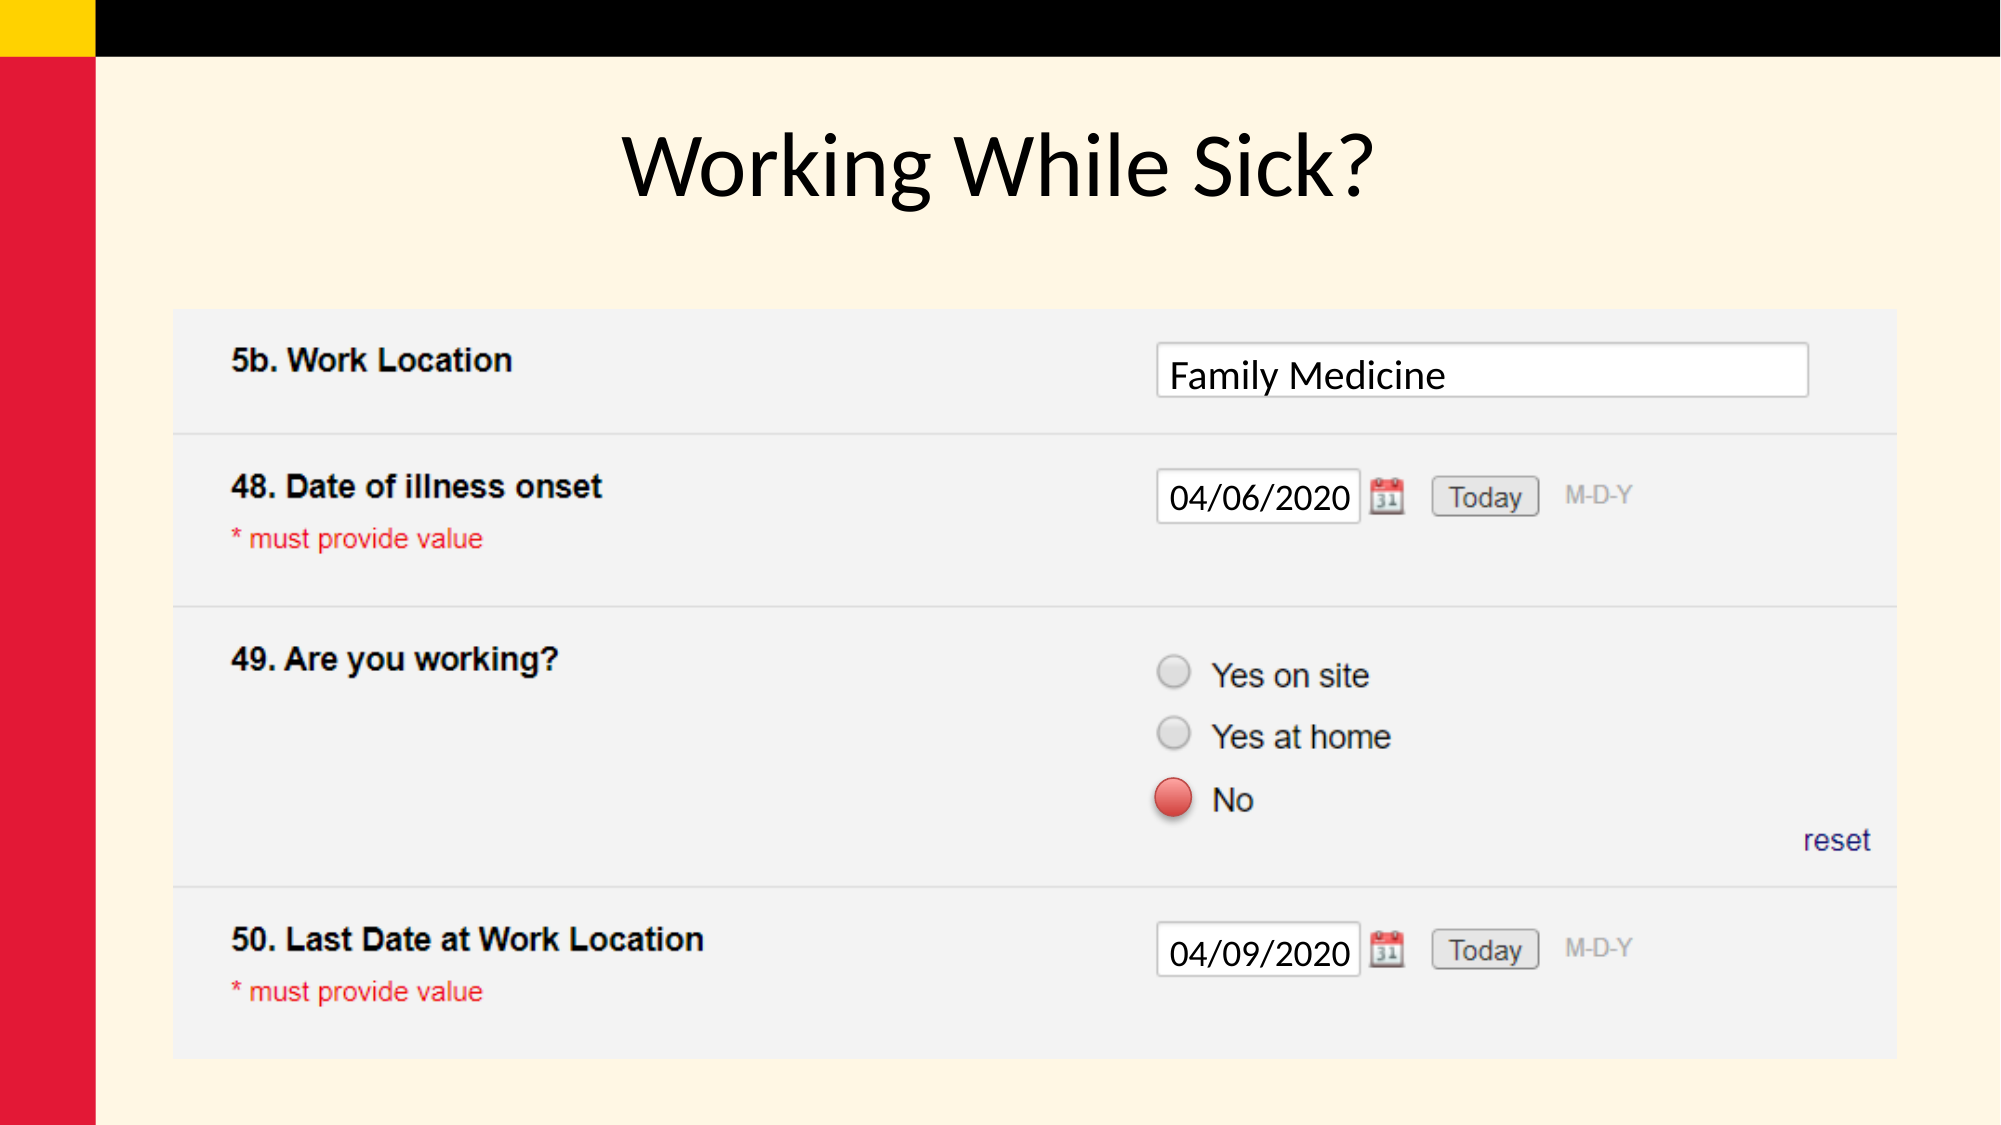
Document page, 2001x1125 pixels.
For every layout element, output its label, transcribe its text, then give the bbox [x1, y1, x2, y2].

picture [0, 0, 2001, 1125]
title Working While Sick? [99, 65, 1900, 254]
